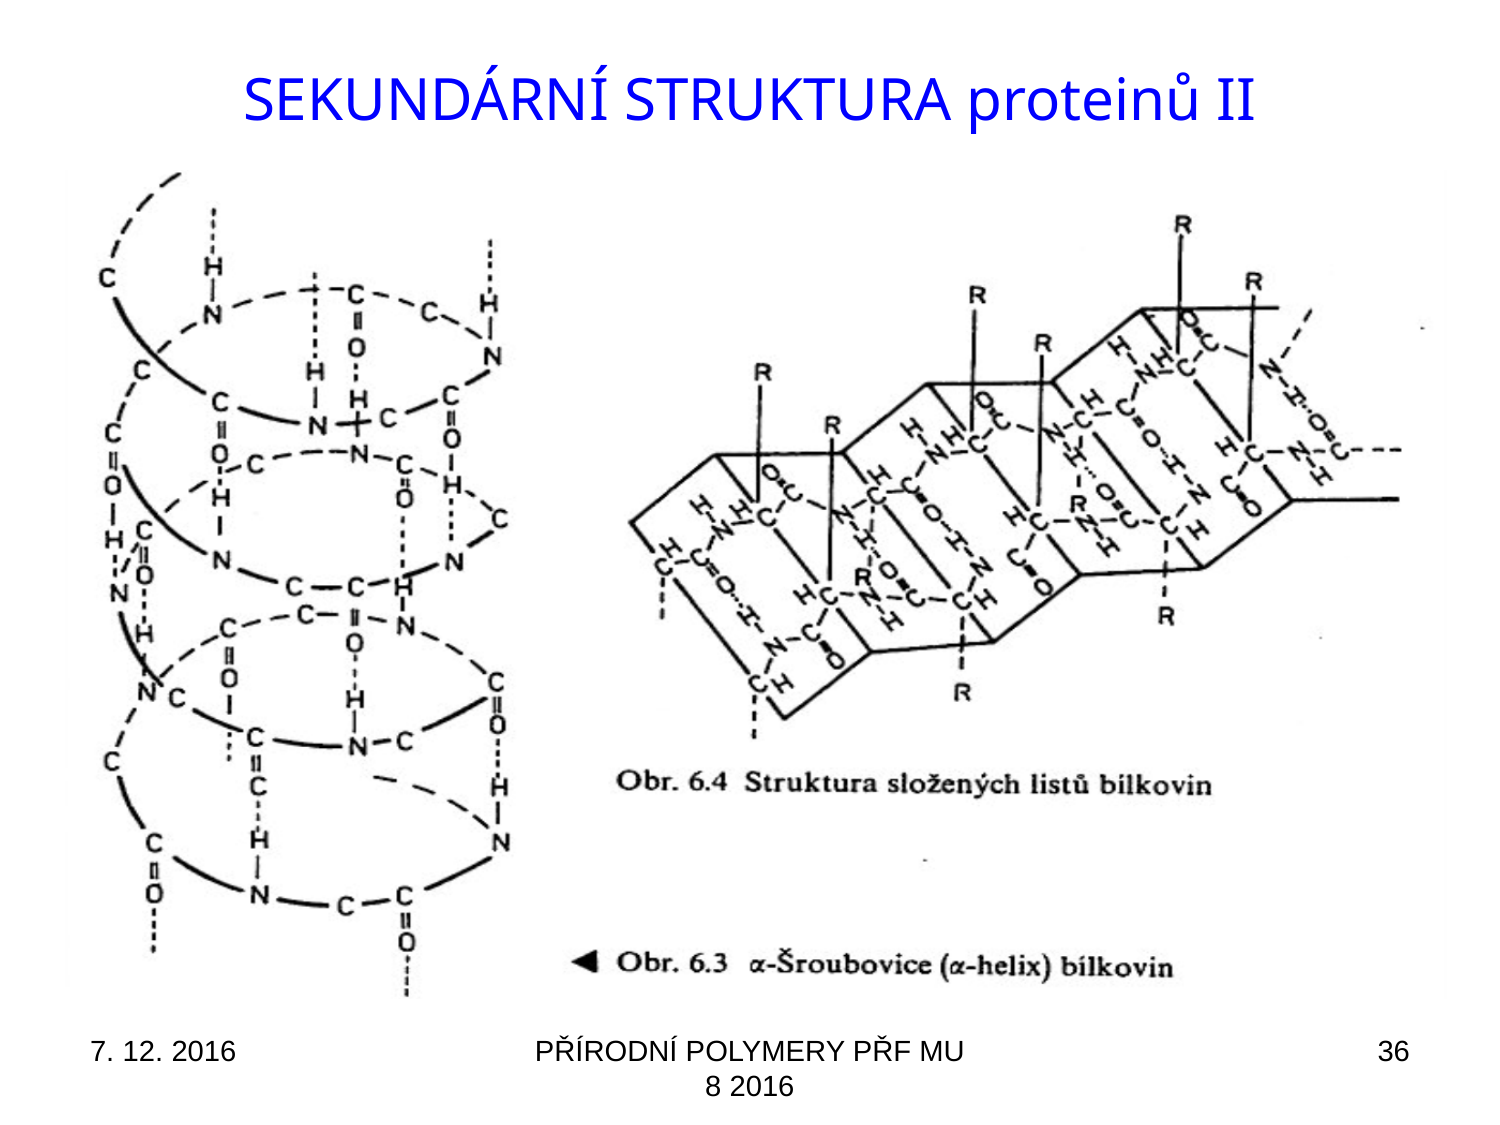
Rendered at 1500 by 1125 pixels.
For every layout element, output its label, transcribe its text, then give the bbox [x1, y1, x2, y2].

slide_number 7. 12. 2016 [74, 1024, 426, 1103]
picture [64, 169, 1448, 999]
title SEKUNDÁRNÍ STRUKTURA proteinů II [74, 44, 1426, 150]
slide_number 36 [1074, 1024, 1426, 1103]
footer PŘÍRODNÍ POLYMERY PŘF MU 8 2016 [512, 1024, 988, 1103]
